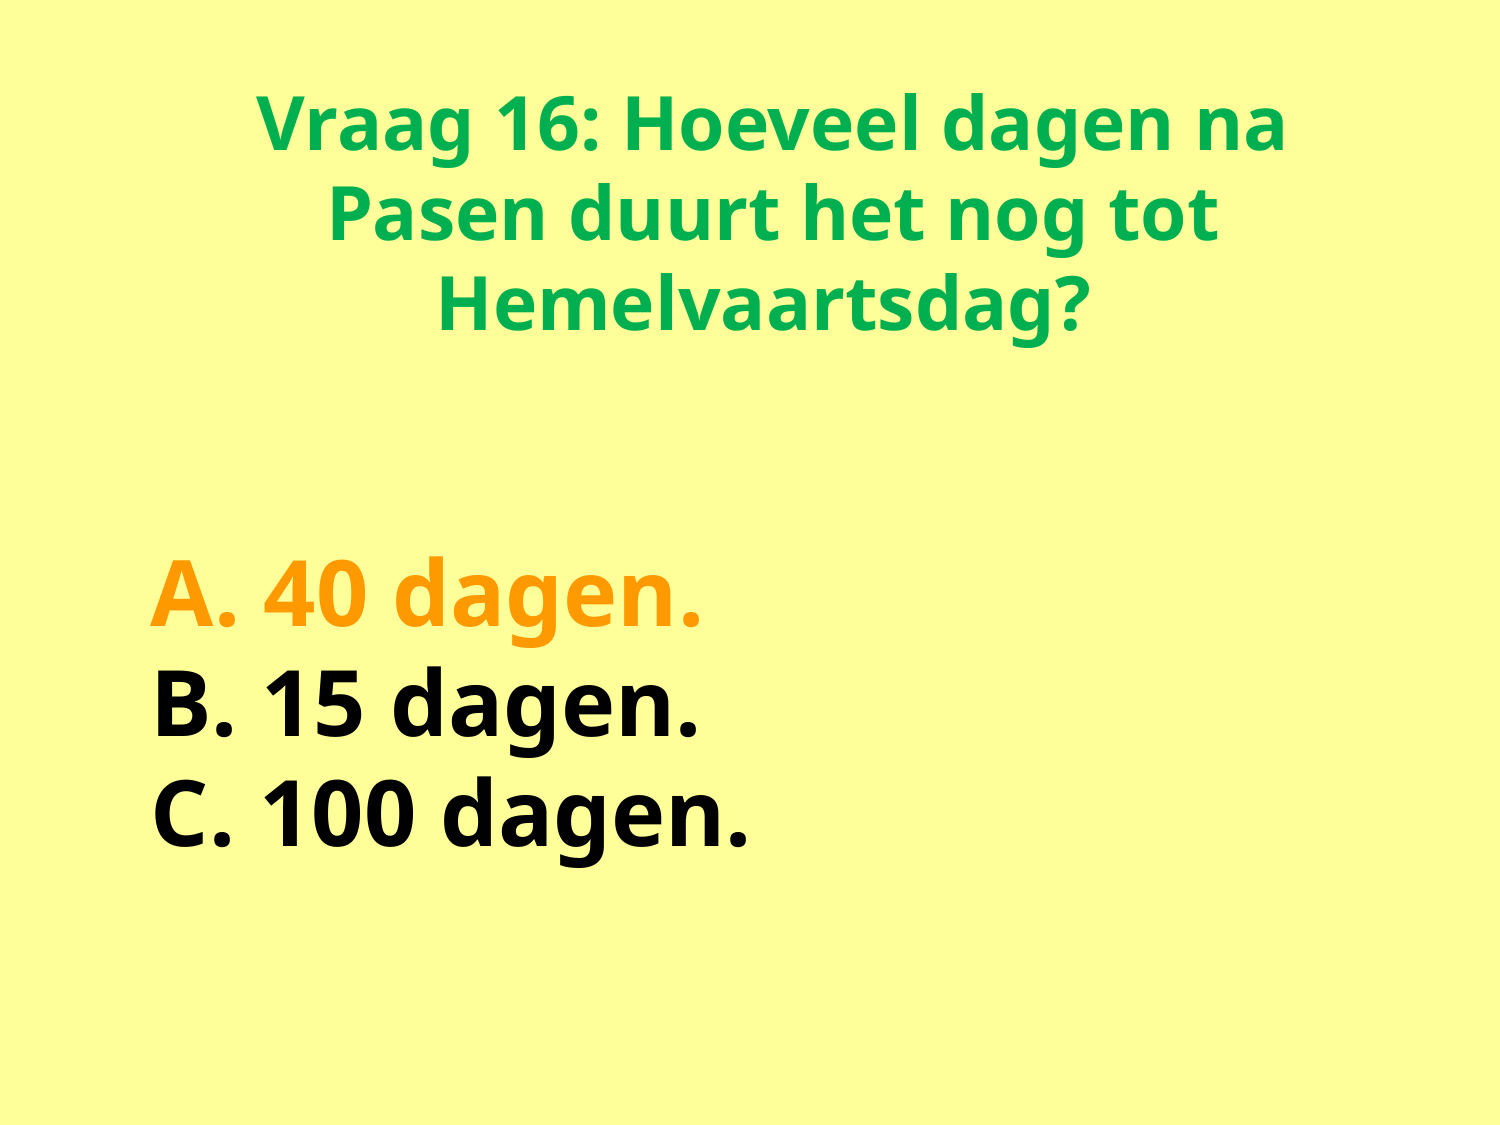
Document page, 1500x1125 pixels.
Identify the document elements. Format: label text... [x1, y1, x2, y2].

title Vraag 16: Hoeveel dagen na Pasen duurt het nog tot Hemelvaartsdag? [135, 90, 1411, 332]
subtitle A. 40 dagen. B. 15 dagen. C. 100 dagen. [135, 527, 1382, 1125]
